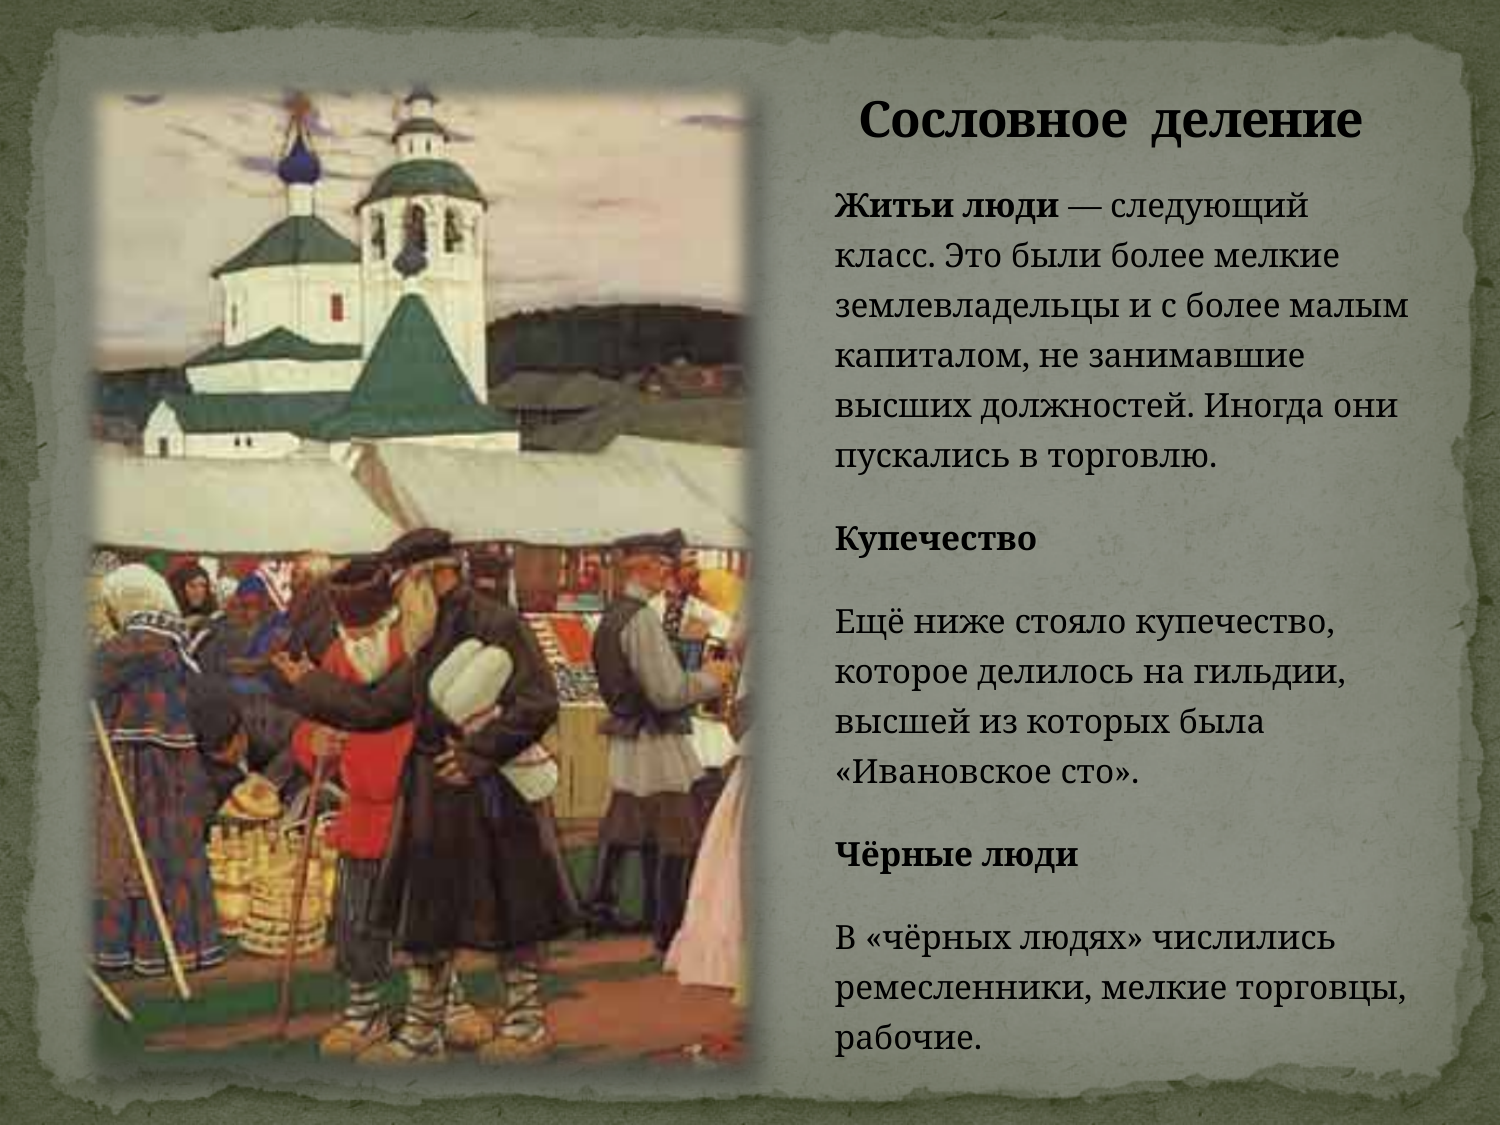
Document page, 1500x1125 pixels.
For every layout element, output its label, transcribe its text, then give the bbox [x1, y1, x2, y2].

title Сословное деление [796, 74, 1425, 153]
picture [75, 75, 762, 1079]
list Житьи люди — следующий класс. Это были более мелкие землевладельцы и с более малым капиталом, не занимавшие высших должностей. Иногда они пускались в торговлю. Купечество Ещё ниже стояло купечество, которое делилось на гильдии, высшей из которых была «Ивановское сто». Чёрные люди В «чёрных людях» числились ремесленники, мелкие торговцы, рабочие. [820, 175, 1425, 1055]
